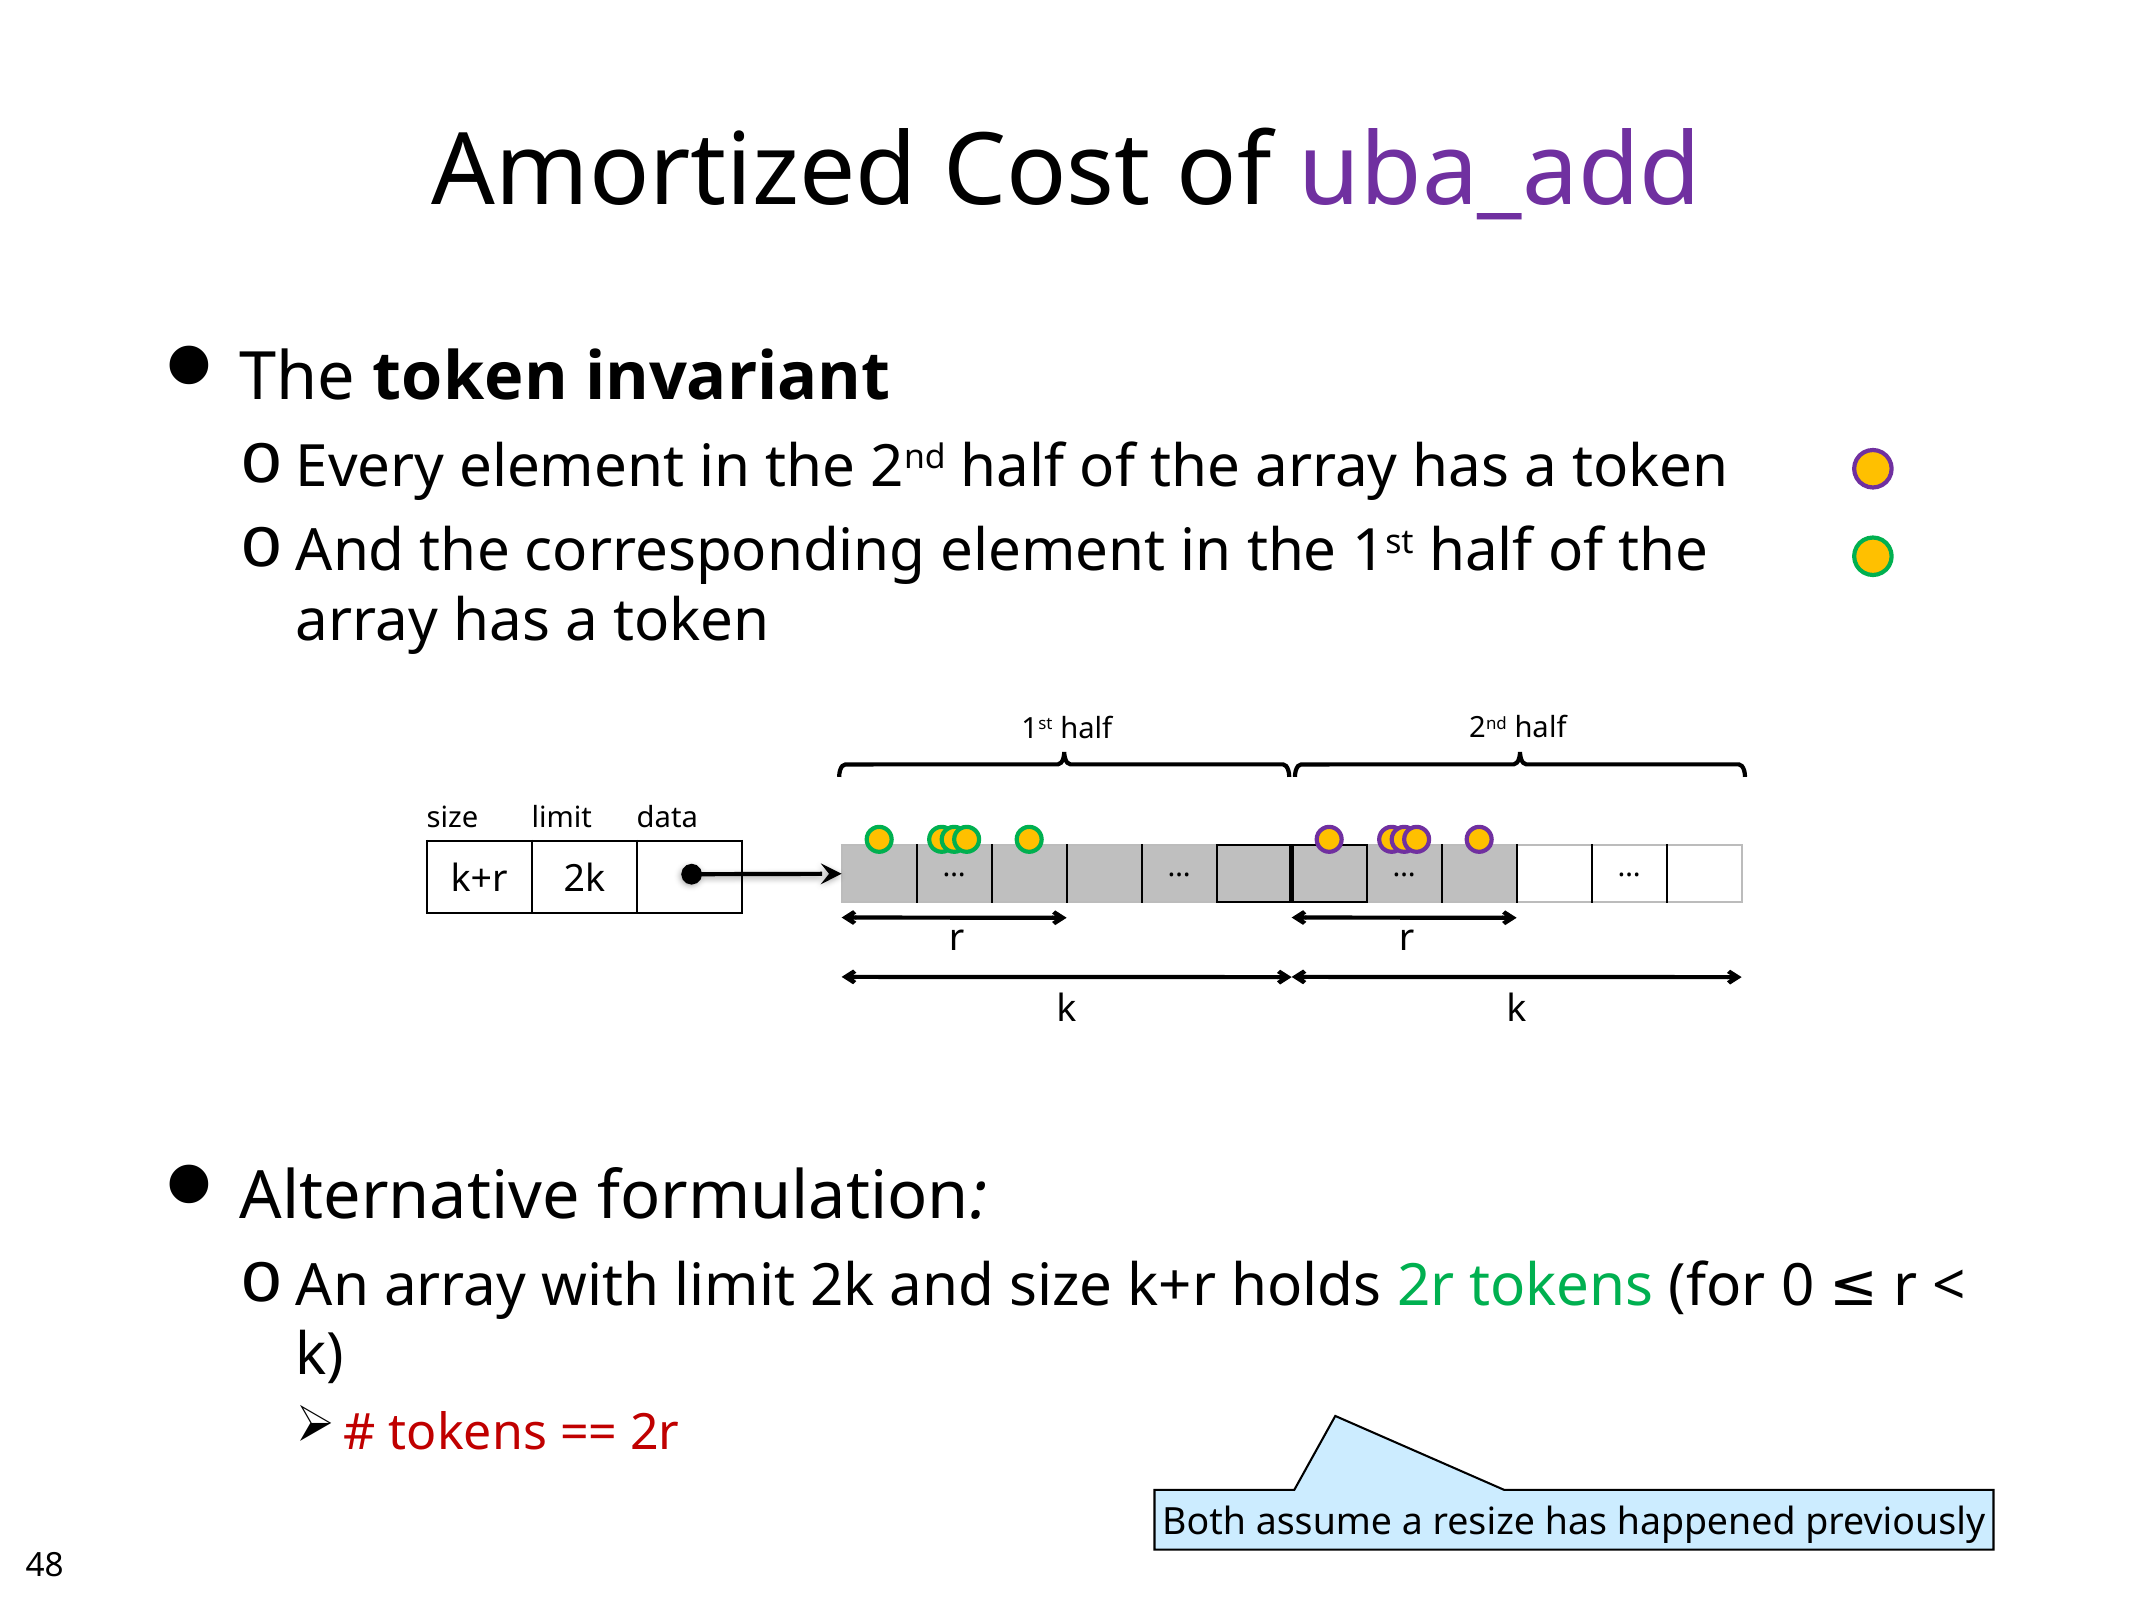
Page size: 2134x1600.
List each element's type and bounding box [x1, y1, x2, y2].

text_box [864, 824, 894, 854]
table_header [993, 846, 1066, 901]
text_box [1154, 1415, 1994, 1550]
table_header [427, 796, 742, 840]
table_header [1668, 846, 1741, 901]
text_box [927, 824, 982, 854]
table_header [1443, 846, 1516, 901]
text_box [1464, 824, 1494, 854]
text_box [1377, 824, 1432, 854]
text_box [1314, 824, 1344, 854]
text_box [1291, 905, 1517, 965]
text_box [1852, 535, 1894, 578]
table_cell [533, 842, 636, 912]
table_header [1218, 846, 1289, 901]
table_header [1068, 846, 1141, 901]
table_header [1518, 846, 1591, 901]
text_box [1294, 701, 1746, 777]
table_header [843, 846, 916, 901]
text_box [1852, 447, 1894, 490]
table_header [1294, 846, 1366, 901]
table_header [918, 846, 991, 901]
table_header [1143, 846, 1216, 901]
table_cell [428, 842, 531, 912]
table_header [1368, 846, 1441, 901]
text_box [839, 701, 1290, 777]
table_cell [638, 842, 741, 912]
text_box [1014, 824, 1044, 854]
slide_number [16, 1533, 74, 1588]
table_header [1593, 846, 1666, 901]
text_box [841, 976, 1742, 1037]
text_box [841, 905, 1067, 966]
title [155, 41, 1978, 289]
list [155, 324, 1993, 1457]
text_box [666, 861, 867, 887]
